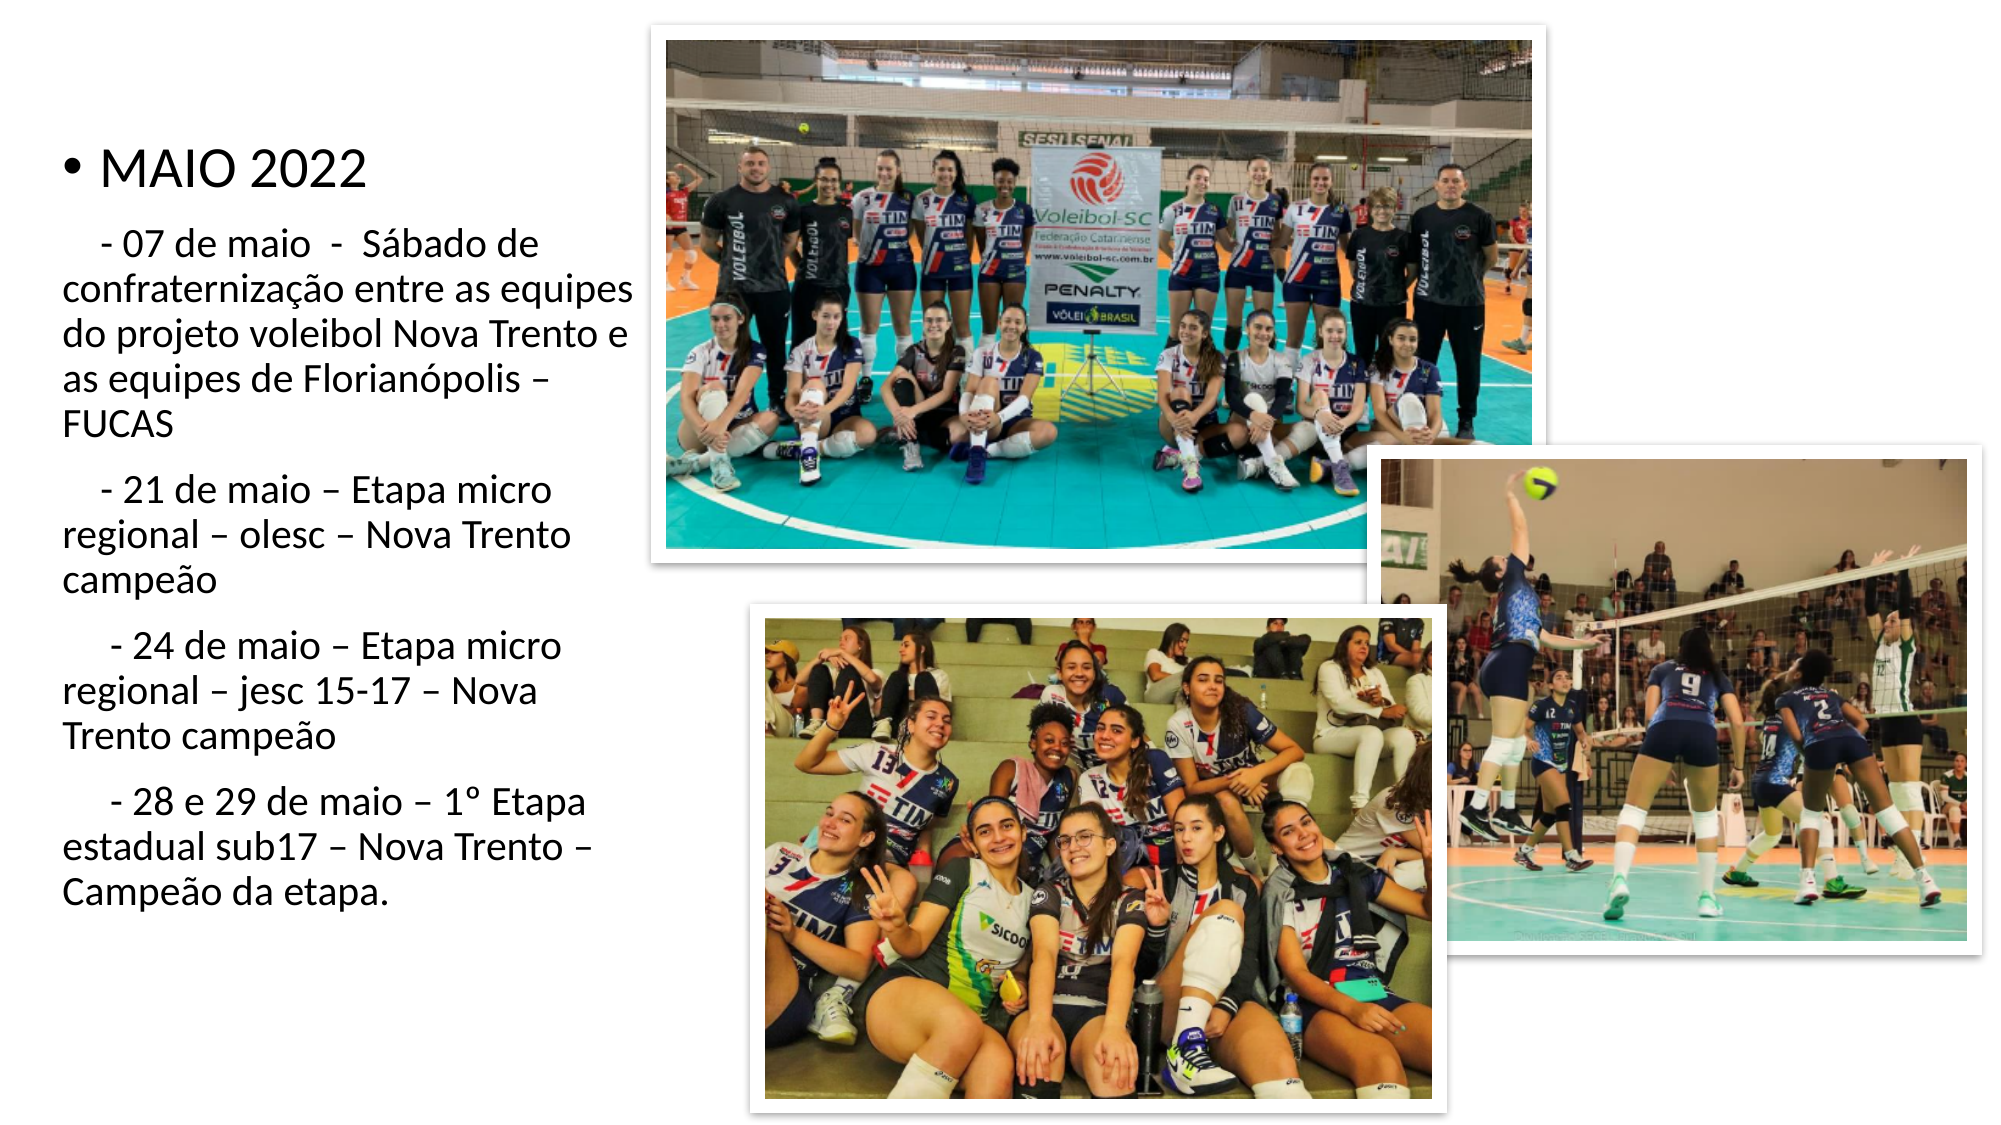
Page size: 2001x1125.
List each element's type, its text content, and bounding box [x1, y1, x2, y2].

picture [665, 39, 1967, 1099]
list MAIO 2022 - 07 de maio - Sábado de confraternização entre as equipes do projeto voleibol Nova Trento e as equipes de Florianópolis –FUCAS - 21 de maio – Etapa micro regional – olesc – Nova Trento campeão - 24 de maio – Etapa micro regional – jesc 15-17 – Nova Trento campeão - 28 e 29 de maio – 1º Etapa estadual sub17 – Nova Trento – Campeão da etapa. [47, 59, 666, 1039]
